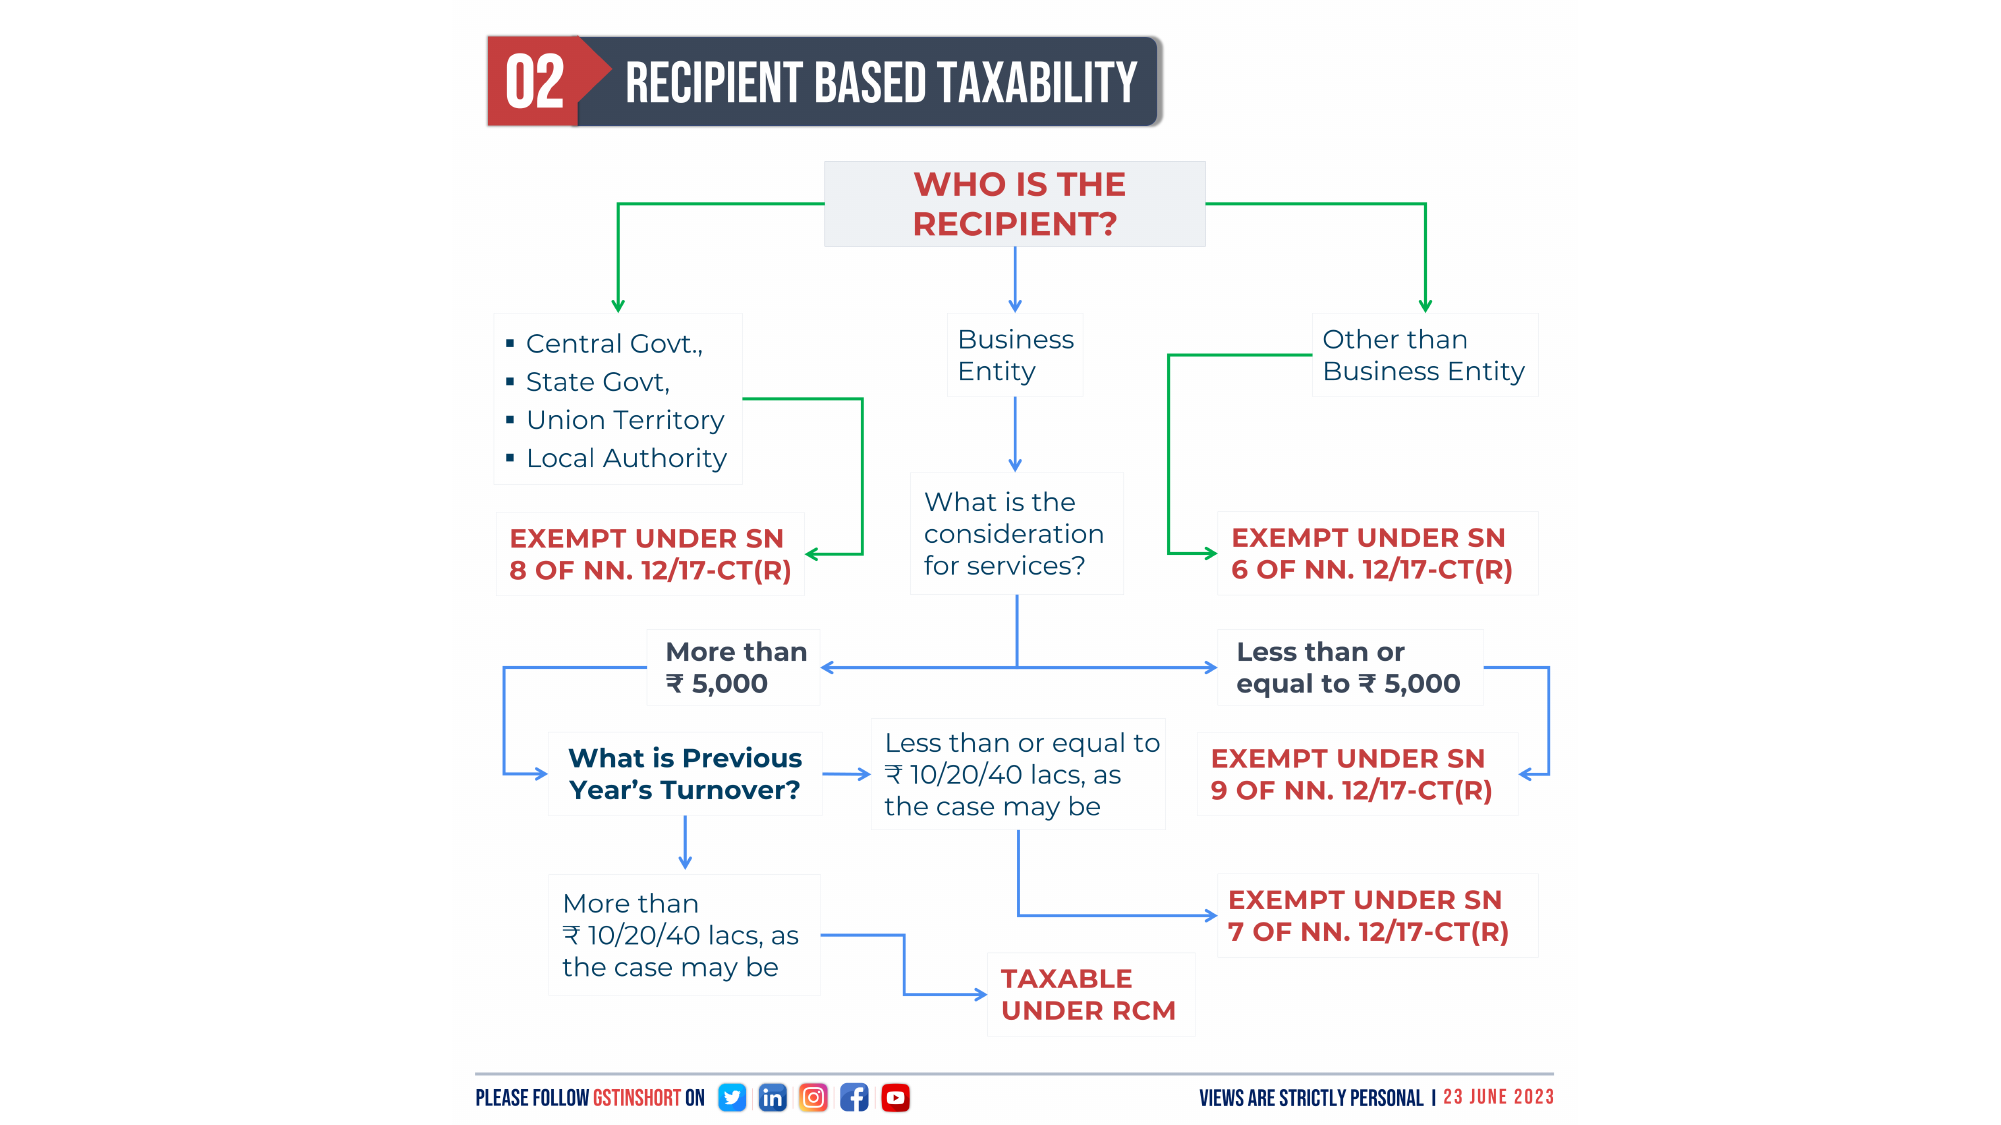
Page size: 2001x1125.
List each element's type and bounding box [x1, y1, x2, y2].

picture [451, 0, 1578, 1125]
